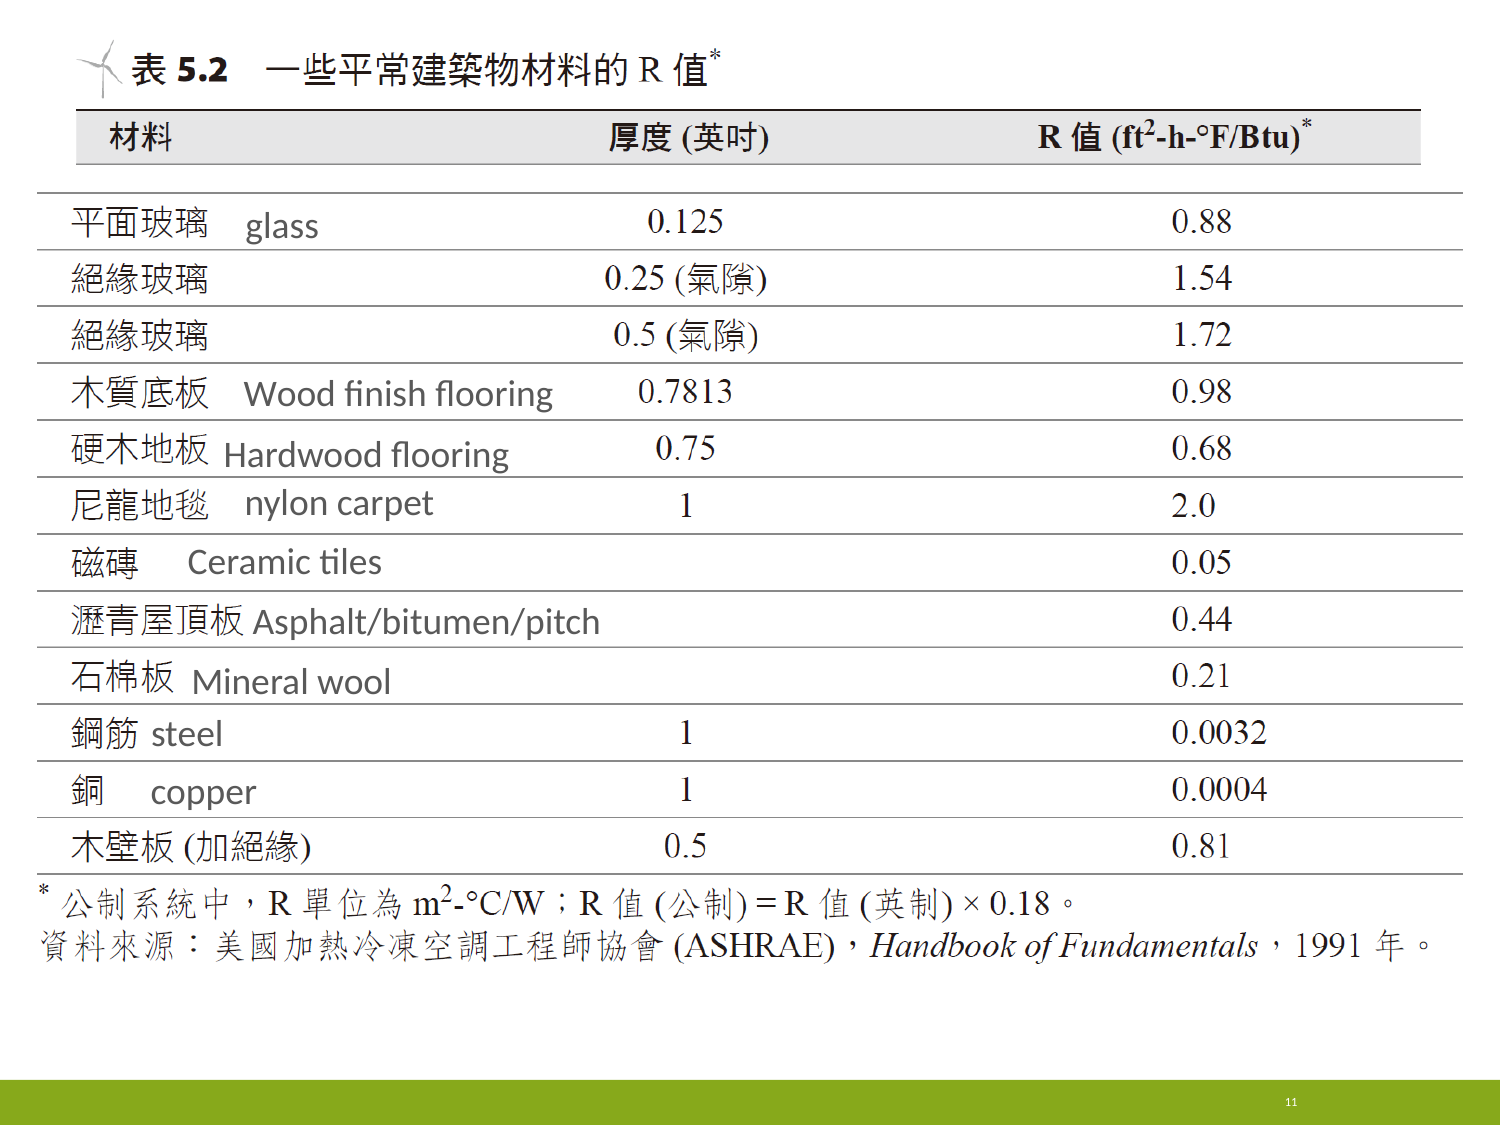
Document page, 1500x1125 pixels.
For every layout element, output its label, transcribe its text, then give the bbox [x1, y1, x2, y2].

slide_number 11 [1217, 1082, 1313, 1121]
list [29, 185, 1471, 976]
picture [74, 30, 1425, 171]
